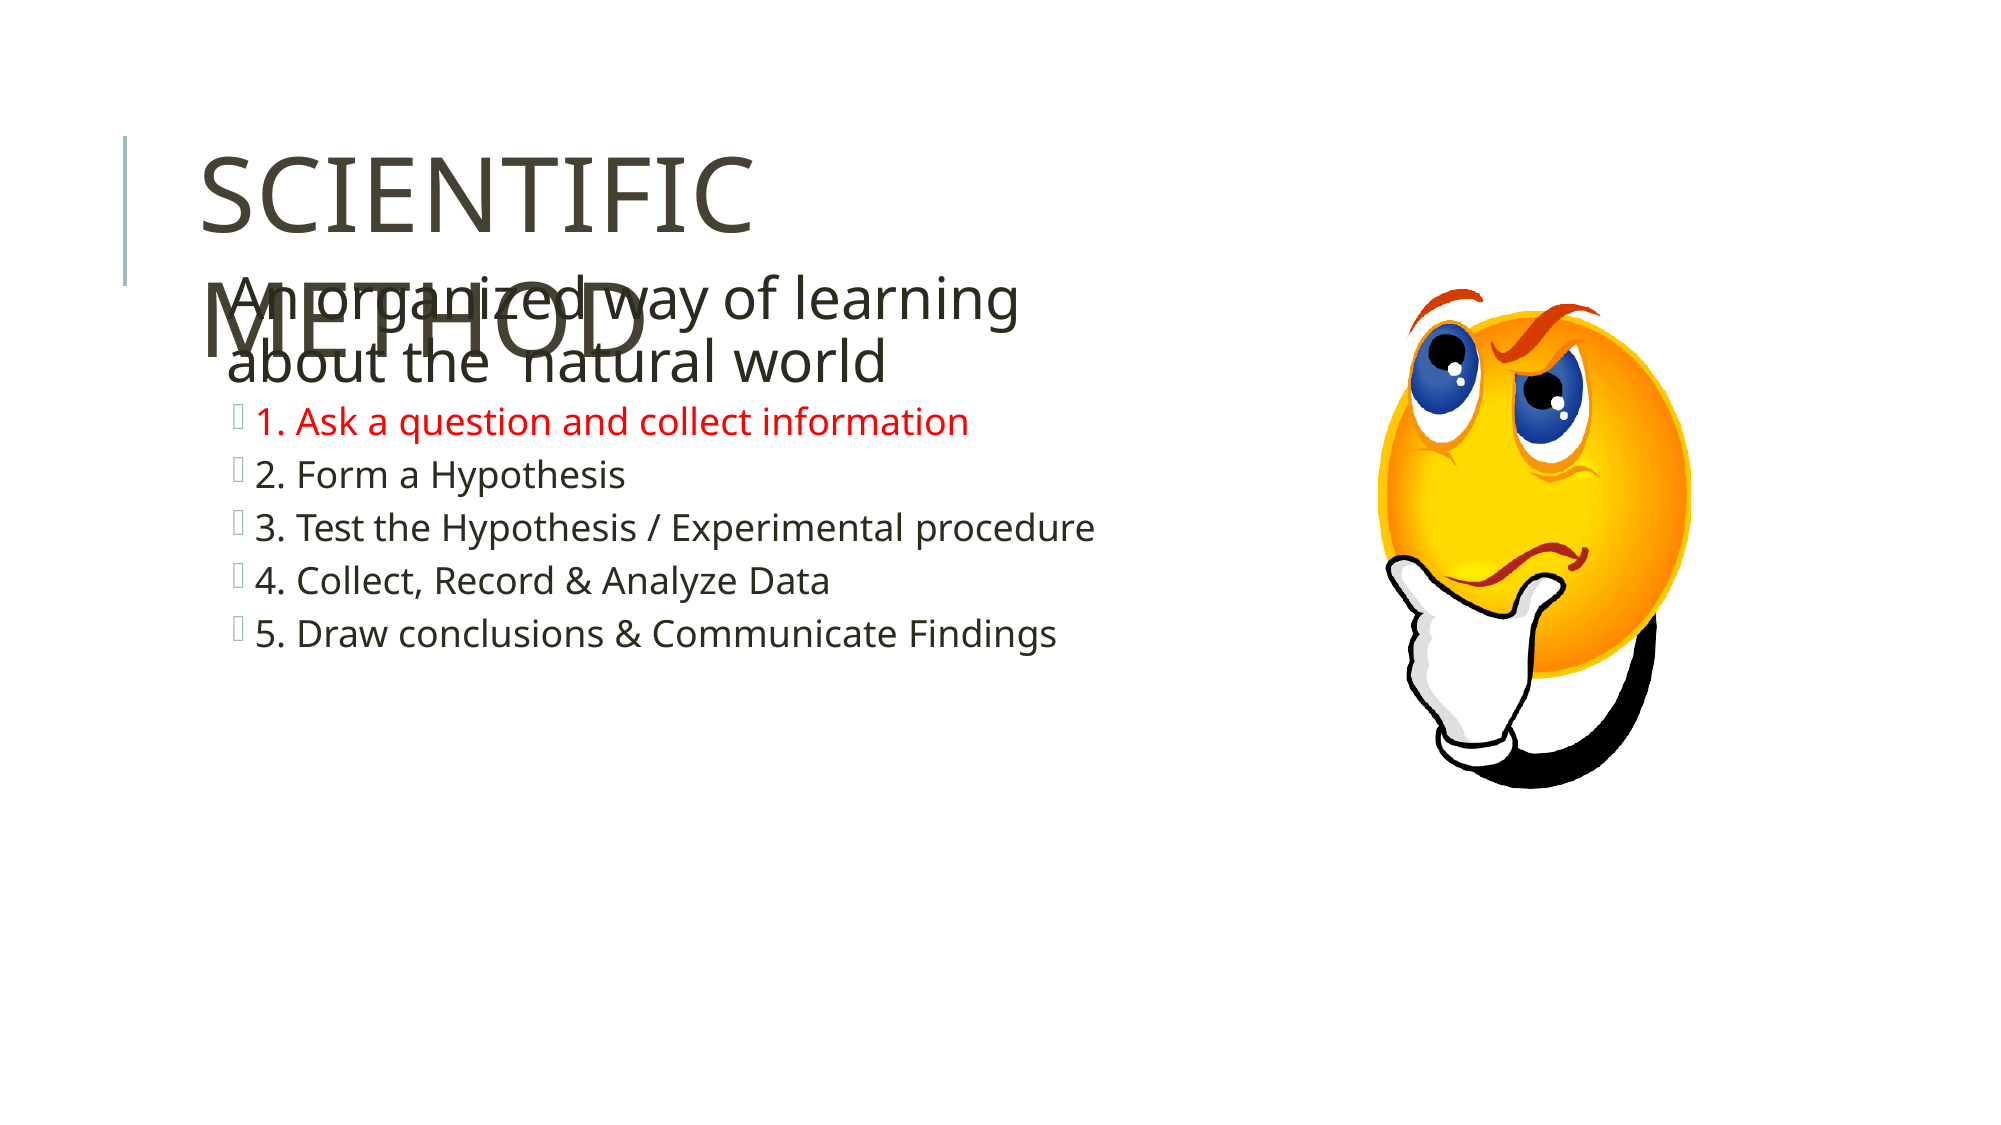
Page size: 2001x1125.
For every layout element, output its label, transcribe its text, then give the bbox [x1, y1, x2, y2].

text_box An organized way of learning about the natural world 1. Ask a question and collect information 2. Form a Hypothesis 3. Test the Hypothesis / Experimental procedure 4. Collect, Record & Analyze Data 5. Draw conclusions & Communicate Findings [224, 257, 1169, 655]
text_box [1377, 289, 1692, 789]
title SCIENTIFIC METHOD [196, 125, 833, 379]
